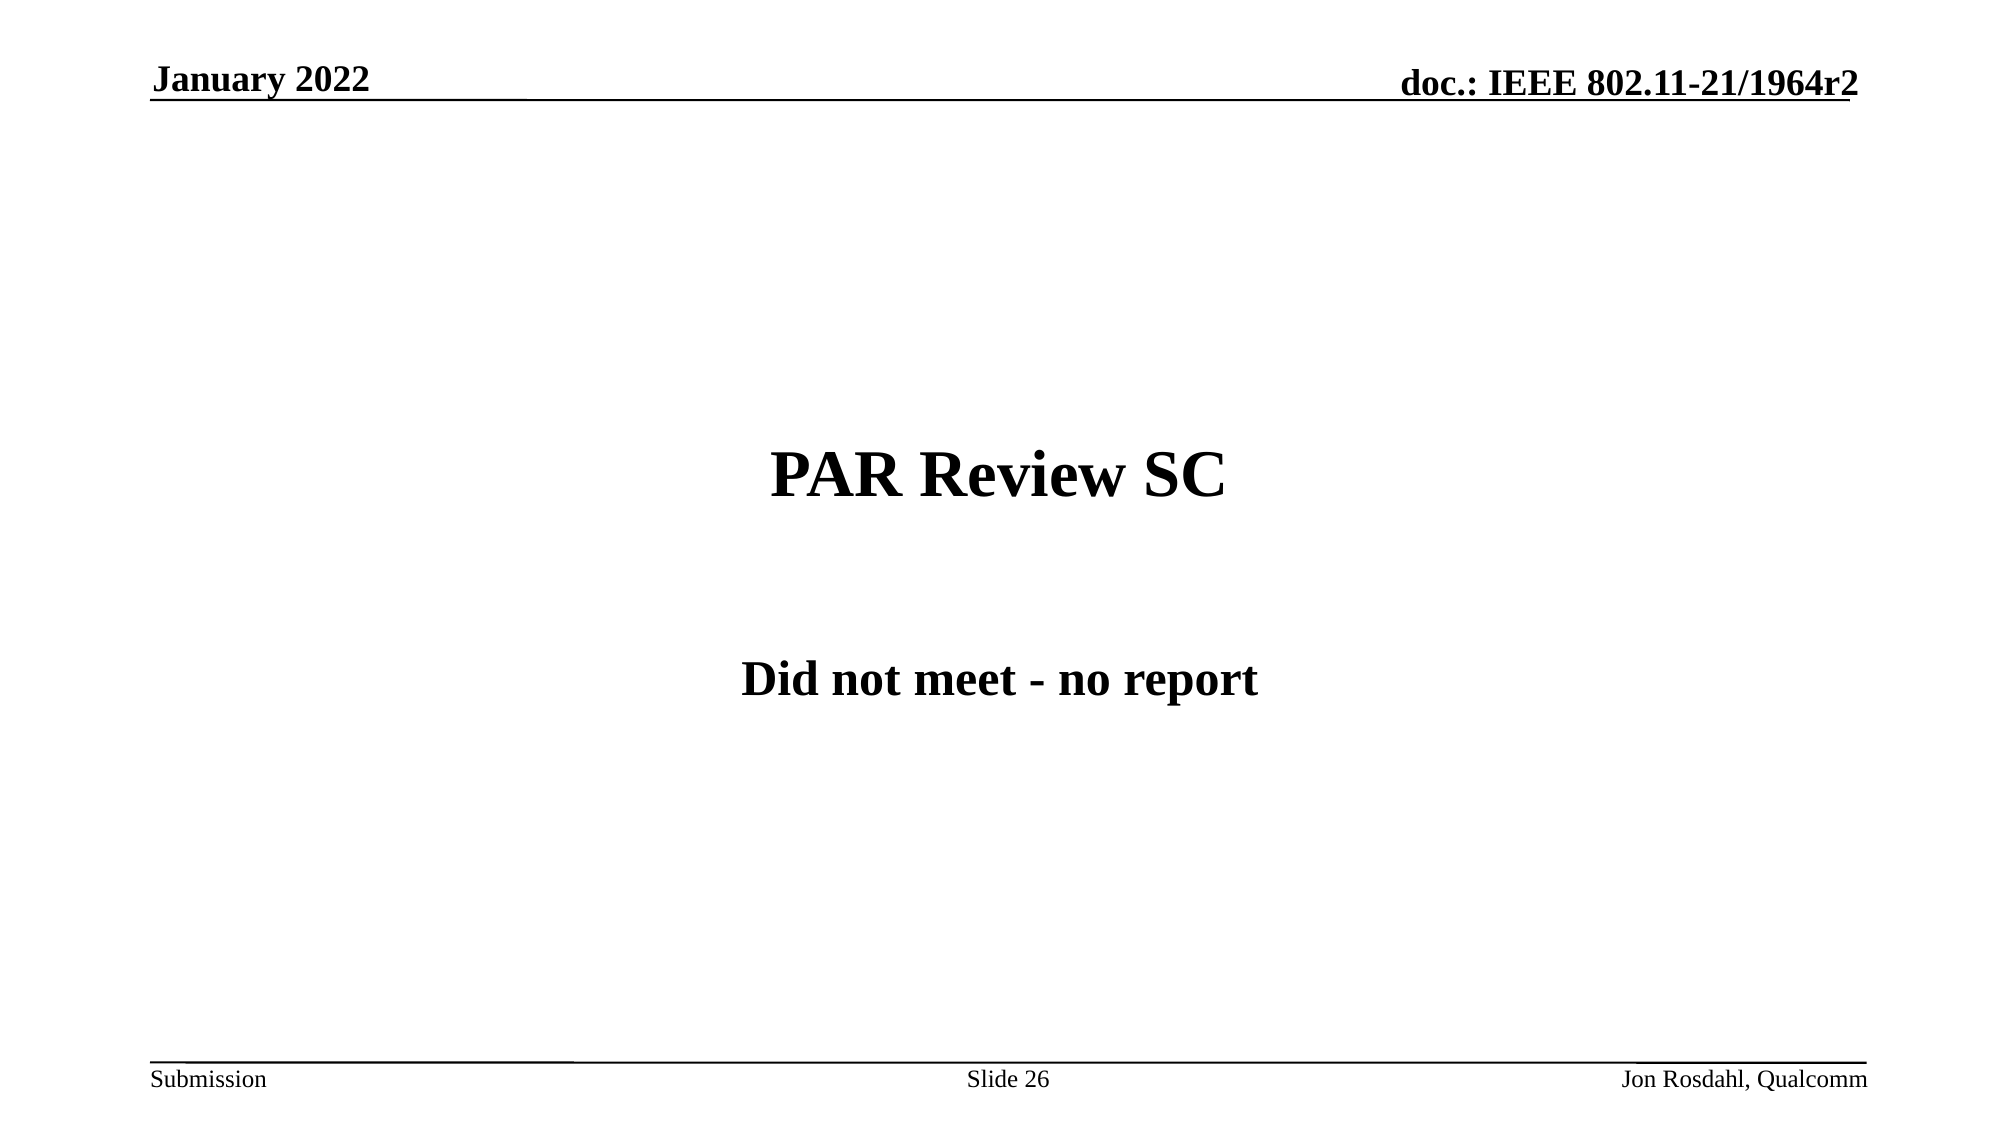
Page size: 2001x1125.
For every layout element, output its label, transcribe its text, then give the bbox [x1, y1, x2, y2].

footer Jon Rosdahl, Qualcomm [1171, 1061, 1869, 1093]
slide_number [152, 54, 563, 100]
title PAR Review SC [149, 349, 1851, 591]
slide_number Slide 26 [950, 1061, 1067, 1123]
subtitle Did not meet - no report [299, 637, 1701, 926]
